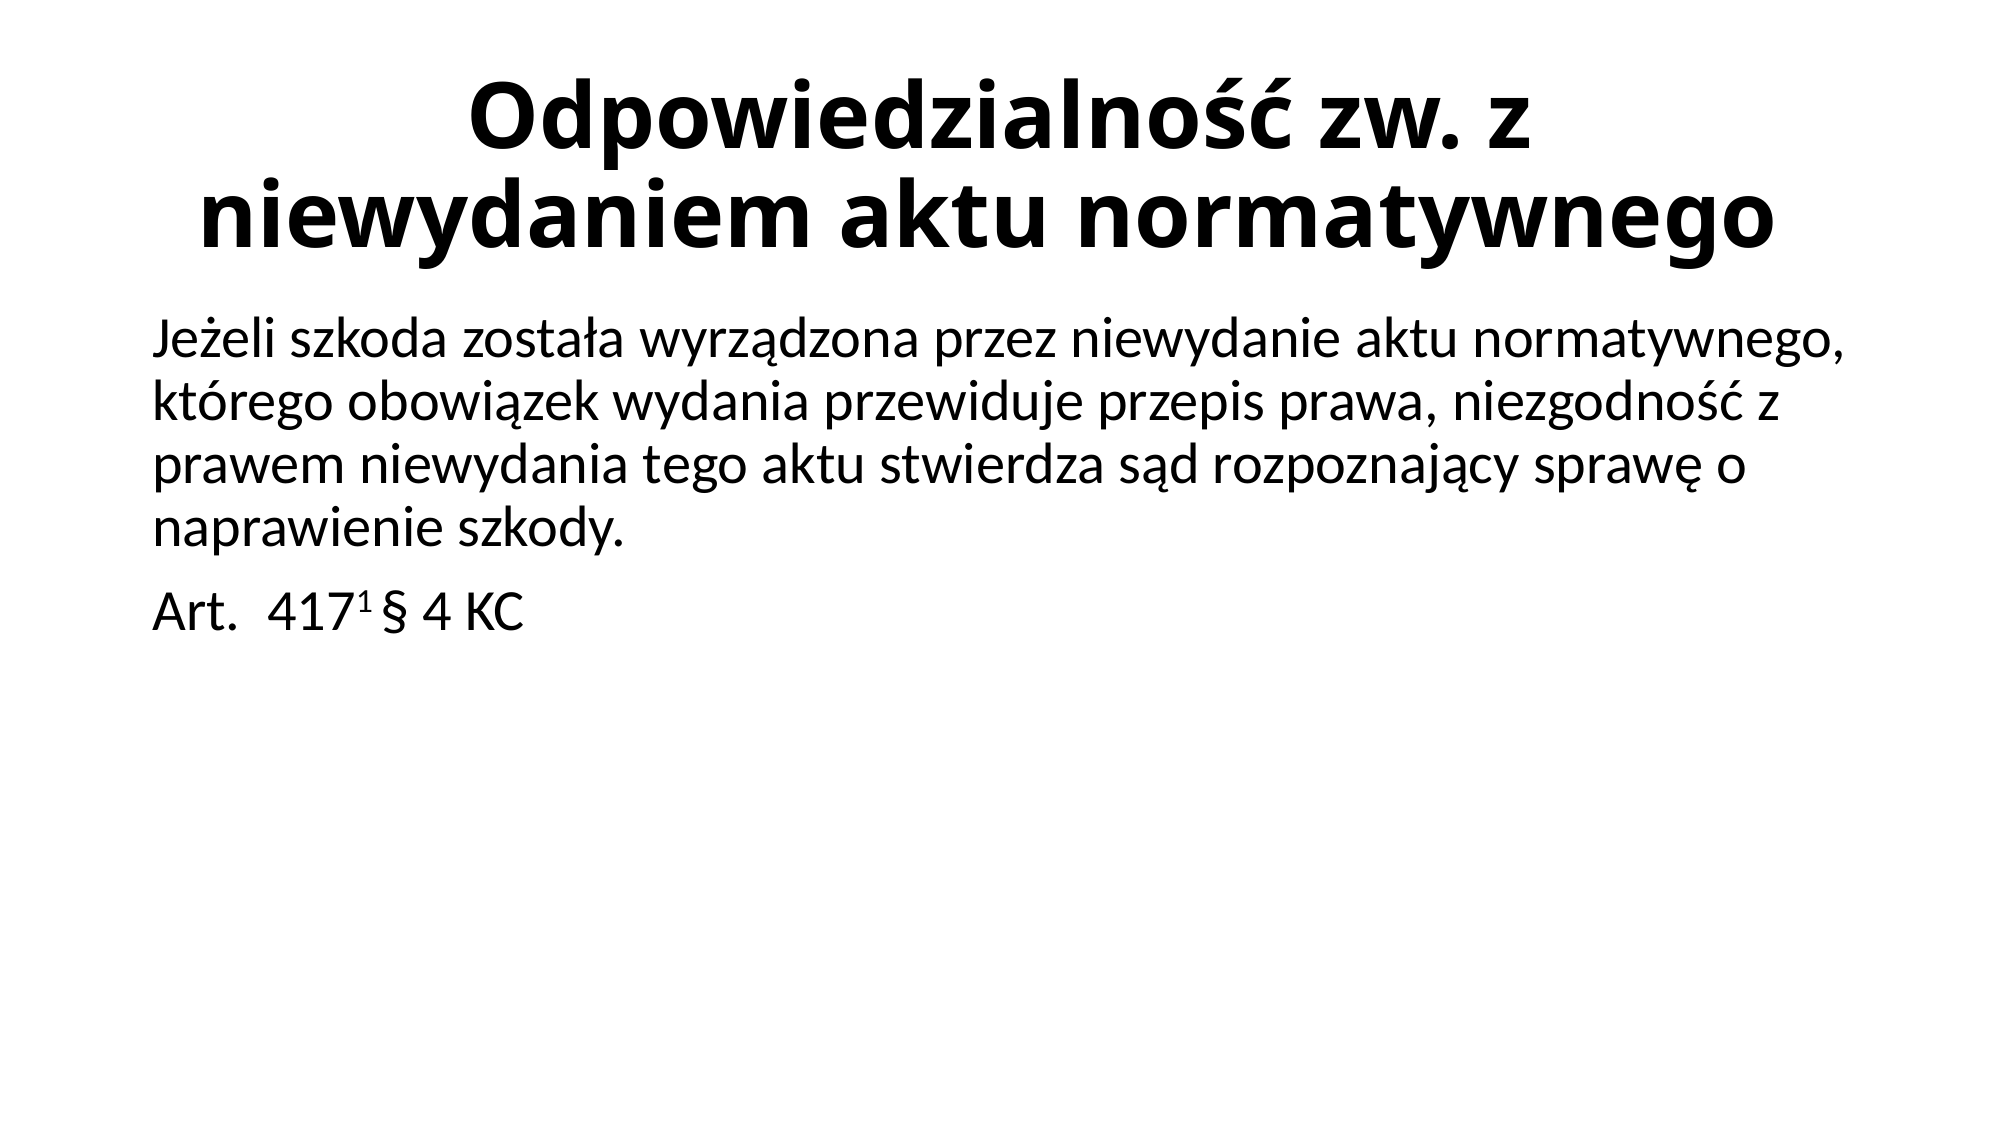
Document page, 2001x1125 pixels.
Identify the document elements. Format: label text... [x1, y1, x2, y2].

list Jeżeli szkoda została wyrządzona przez niewydanie aktu normatywnego, którego obowiązek wydania przewiduje przepis prawa, niezgodność z prawem niewydania tego aktu stwierdza sąd rozpoznający sprawę o naprawienie szkody. Art. 4171 § 4 KC [137, 299, 1863, 1014]
title Odpowiedzialność zw. z niewydaniem aktu normatywnego [137, 59, 1863, 278]
